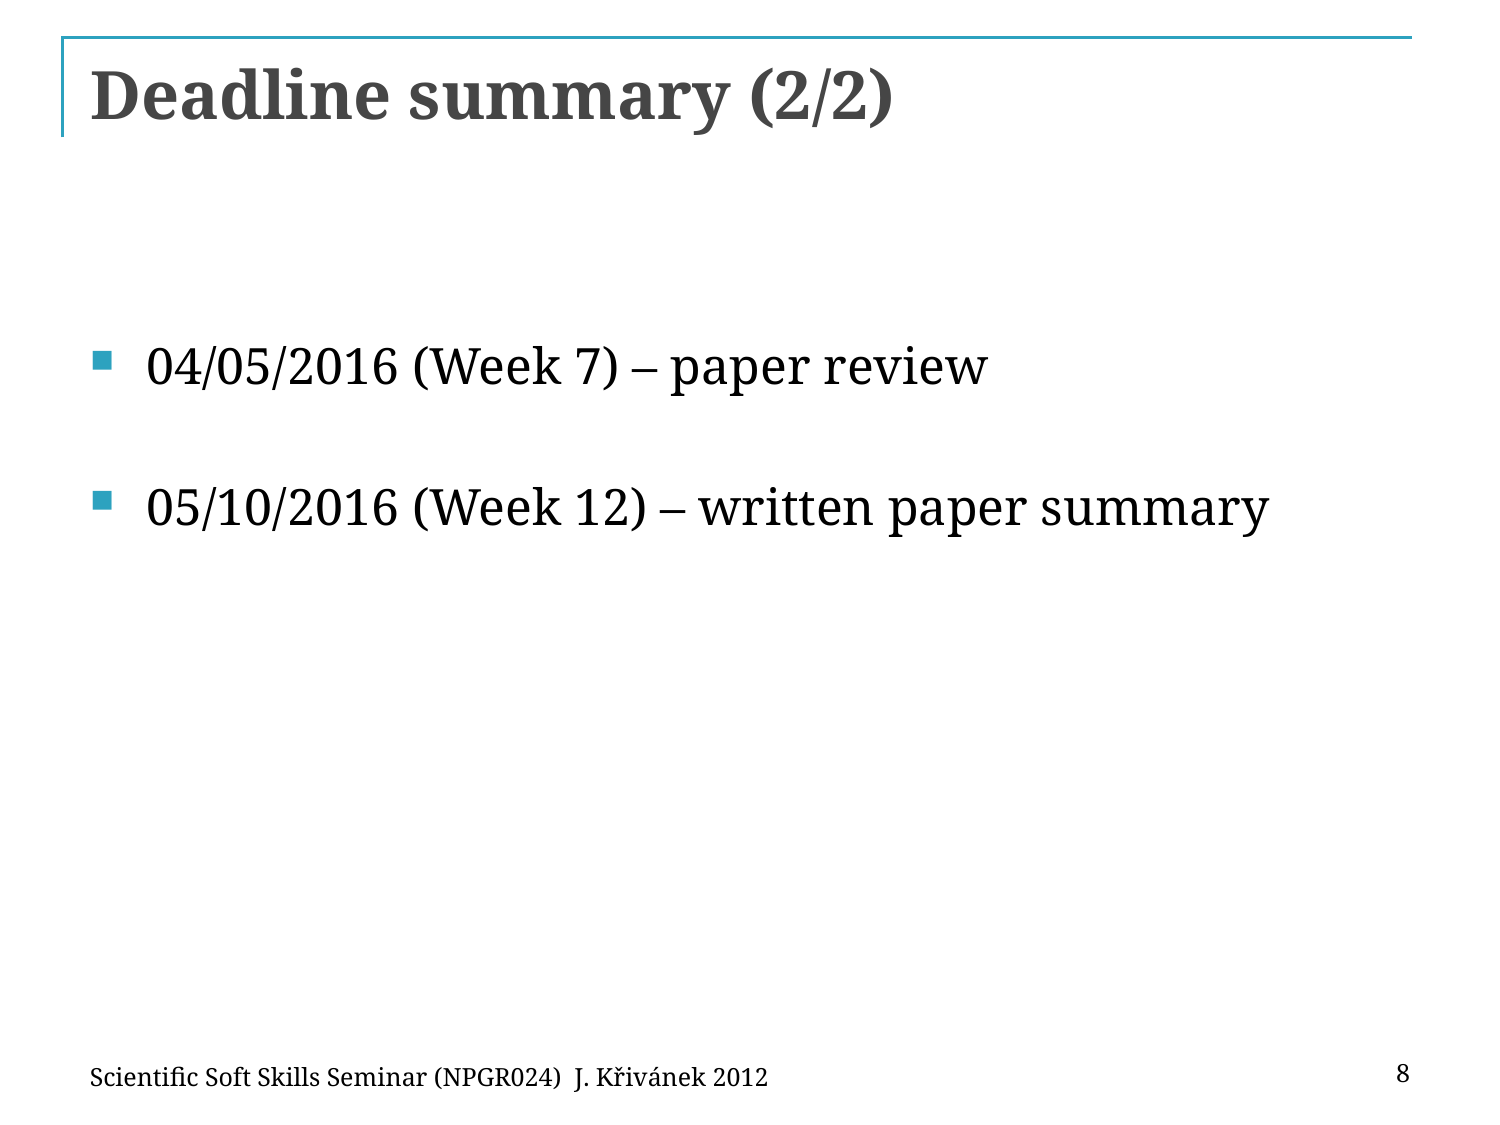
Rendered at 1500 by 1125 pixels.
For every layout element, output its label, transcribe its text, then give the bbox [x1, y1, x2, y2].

slide_number 8 [1074, 1023, 1426, 1100]
title Deadline summary (2/2) [74, 45, 1426, 233]
slide_number Scientific Soft Skills Seminar (NPGR024) J. Křivánek 2012 [75, 1024, 798, 1100]
list 04/05/2016 (Week 7) – paper review 05/10/2016 (Week 12) – written paper summary [74, 262, 1426, 1006]
